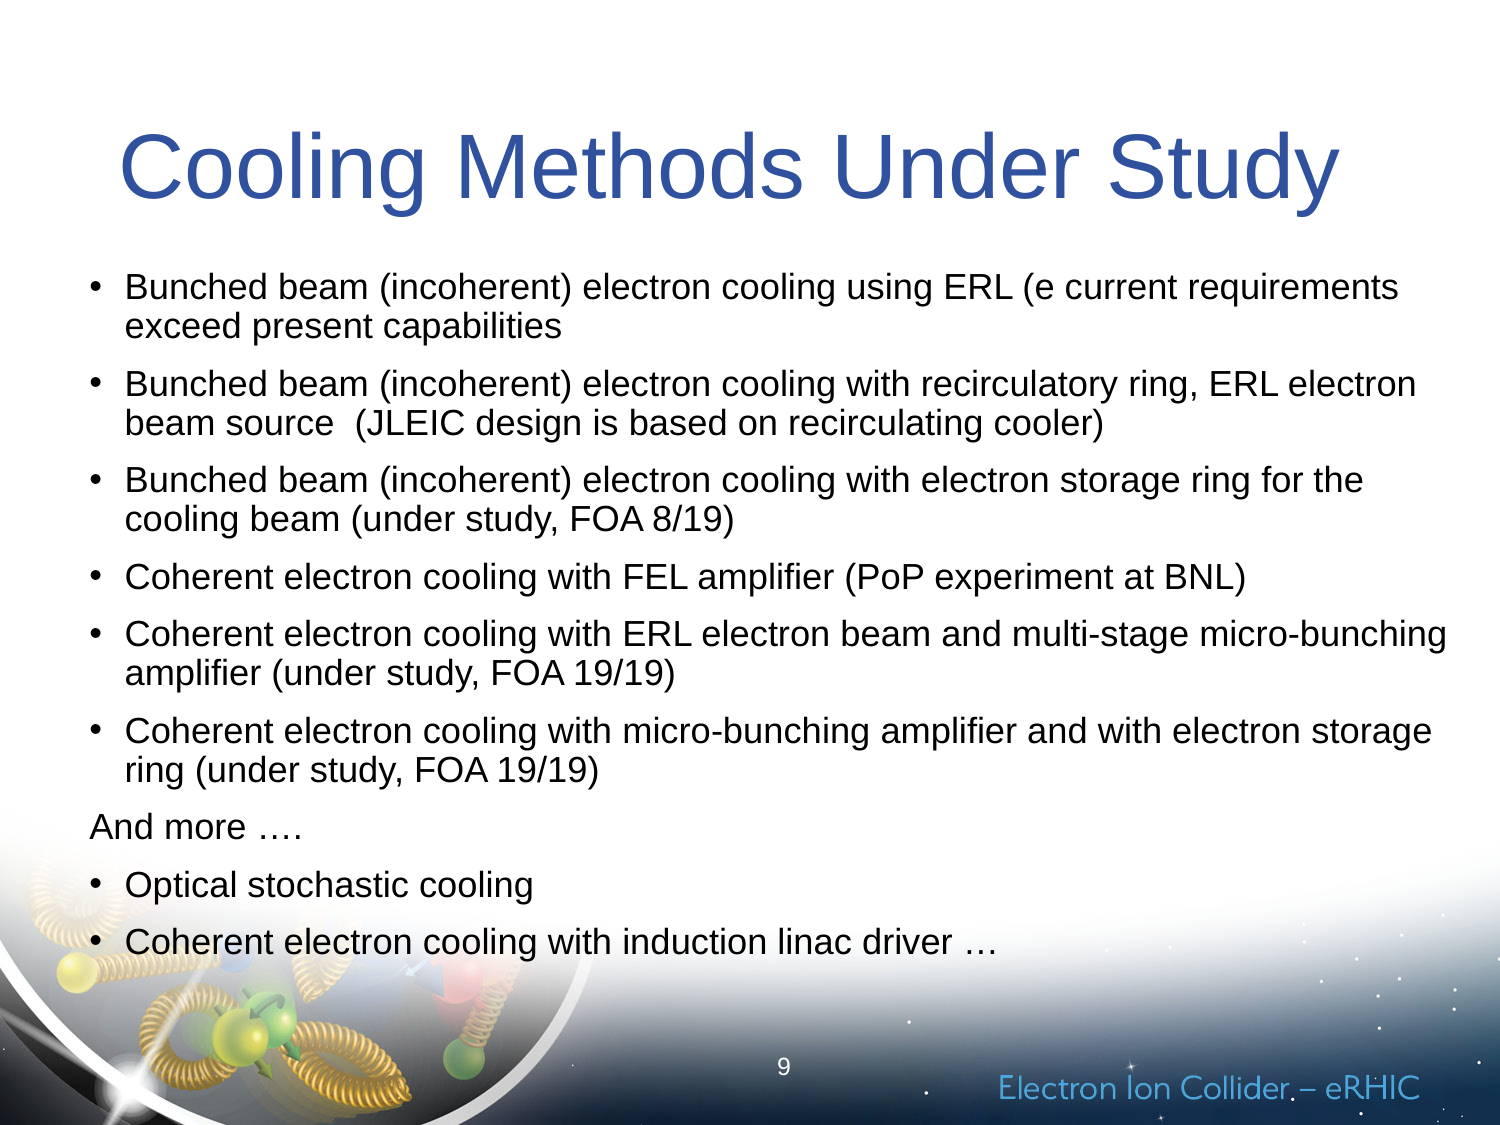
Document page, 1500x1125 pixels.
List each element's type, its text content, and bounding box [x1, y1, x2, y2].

picture [0, 0, 1500, 1125]
title Cooling Methods Under Study [103, 59, 1397, 260]
slide_number 9 [615, 1035, 953, 1096]
list Bunched beam (incoherent) electron cooling using ERL (e current requirements exceed present capabilities Bunched beam (incoherent) electron cooling with recirculatory ring, ERL electron beam source (JLEIC design is based on recirculating cooler) Bunched beam (incoherent) electron cooling with electron storage ring for the cooling beam (under study, FOA 8/19) Coherent electron cooling with FEL amplifier (PoP experiment at BNL) Coherent electron cooling with ERL electron beam and multi-stage micro-bunching amplifier (under study, FOA 19/19) Coherent electron cooling with micro-bunching amplifier and with electron storage ring (under study, FOA 19/19) And more …. Optical stochastic cooling Coherent electron cooling with induction linac driver … [74, 260, 1500, 975]
